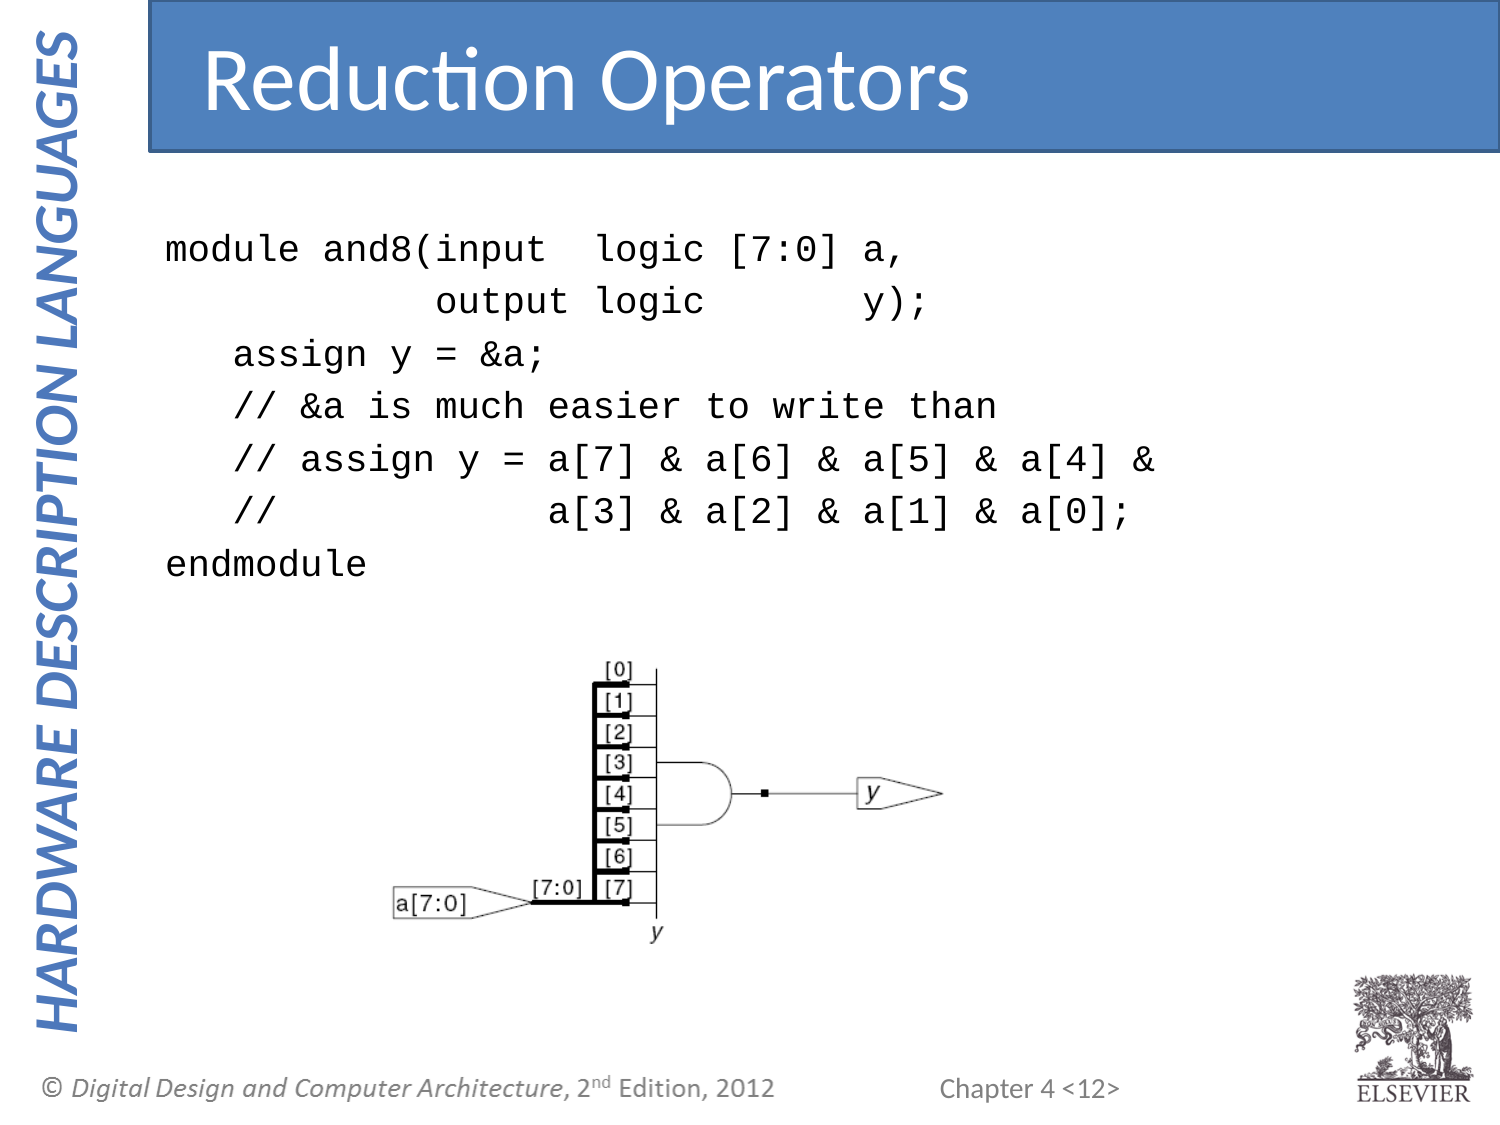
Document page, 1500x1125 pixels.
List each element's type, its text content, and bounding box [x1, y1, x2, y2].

picture [0, 0, 1500, 1125]
picture [362, 649, 951, 960]
text_box Reduction Operators [187, 11, 1488, 136]
text_box [87, 174, 1413, 1025]
list module and8(input logic [7:0] a, output logic y); assign y = &a; // &a is much easier to write than // assign y = a[7] & a[6] & a[5] & a[4] & // a[3] & a[2] & a[1] & a[0]; endmodule [150, 216, 1500, 959]
